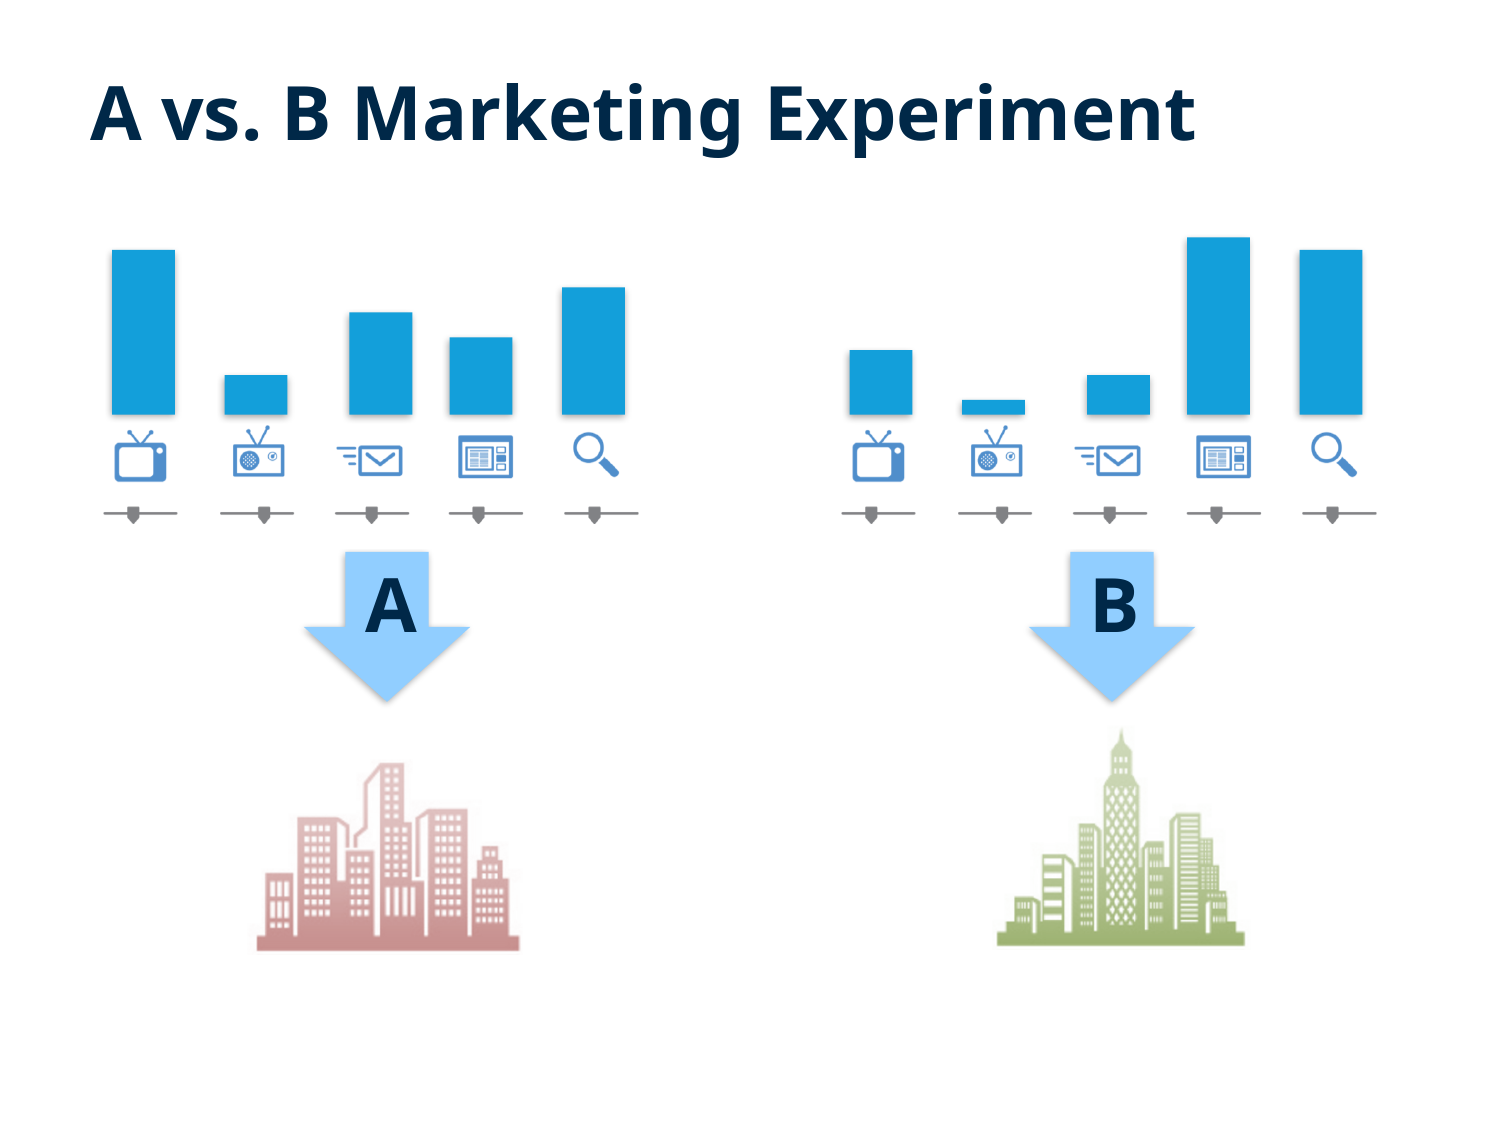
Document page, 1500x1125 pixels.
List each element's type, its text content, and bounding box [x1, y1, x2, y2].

picture [983, 724, 1257, 951]
text_box [961, 399, 1026, 410]
picture [837, 412, 1388, 532]
text_box A [350, 549, 475, 650]
text_box [303, 551, 446, 703]
title A vs. B Marketing Experiment [75, 45, 1425, 175]
text_box [224, 374, 288, 410]
picture [99, 412, 651, 532]
text_box B [1074, 549, 1200, 650]
text_box [349, 312, 413, 410]
text_box [111, 249, 176, 410]
text_box [1186, 237, 1251, 410]
text_box [1028, 551, 1171, 703]
picture [235, 735, 527, 956]
text_box [1299, 249, 1363, 410]
text_box [449, 337, 513, 410]
text_box [849, 349, 913, 410]
text_box [561, 287, 626, 410]
text_box [1086, 374, 1151, 410]
